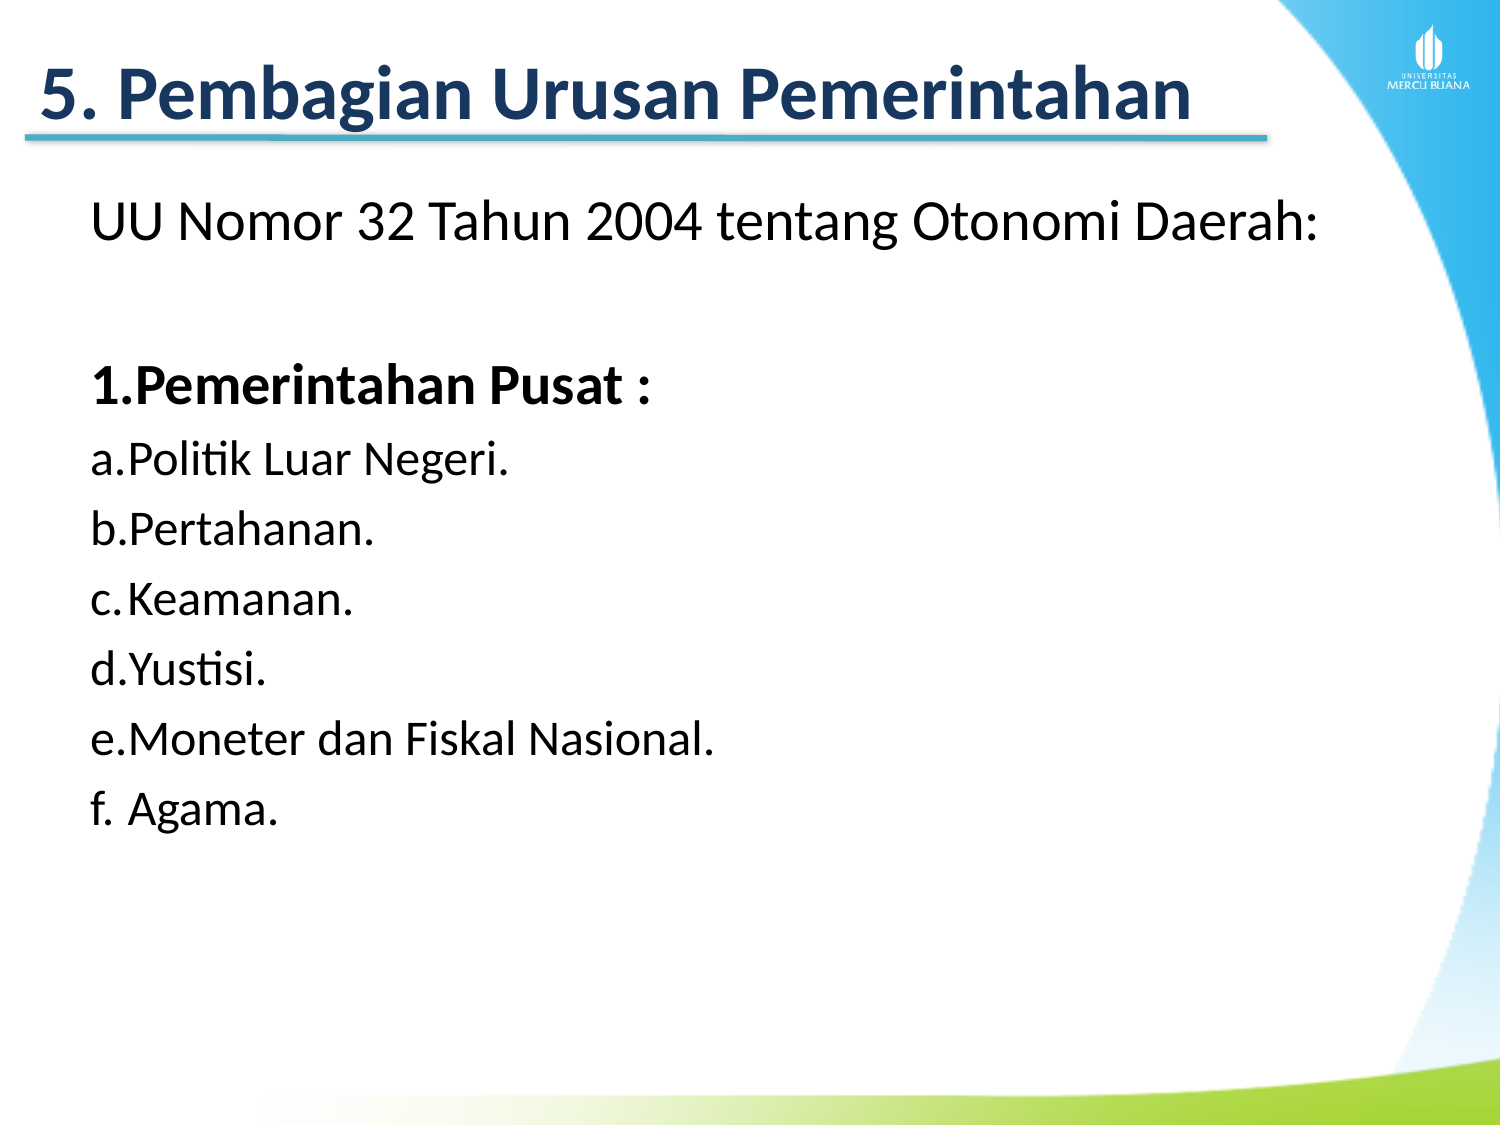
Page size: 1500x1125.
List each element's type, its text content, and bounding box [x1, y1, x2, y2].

list 5. Pembagian Urusan Pemerintahan [24, 20, 1213, 146]
list UU Nomor 32 Tahun 2004 tentang Otonomi Daerah: Pemerintahan Pusat : Politik Luar Negeri. Pertahanan. Keamanan. Yustisi. Moneter dan Fiskal Nasional. Agama. [75, 174, 1438, 1088]
picture [137, 0, 1500, 1125]
